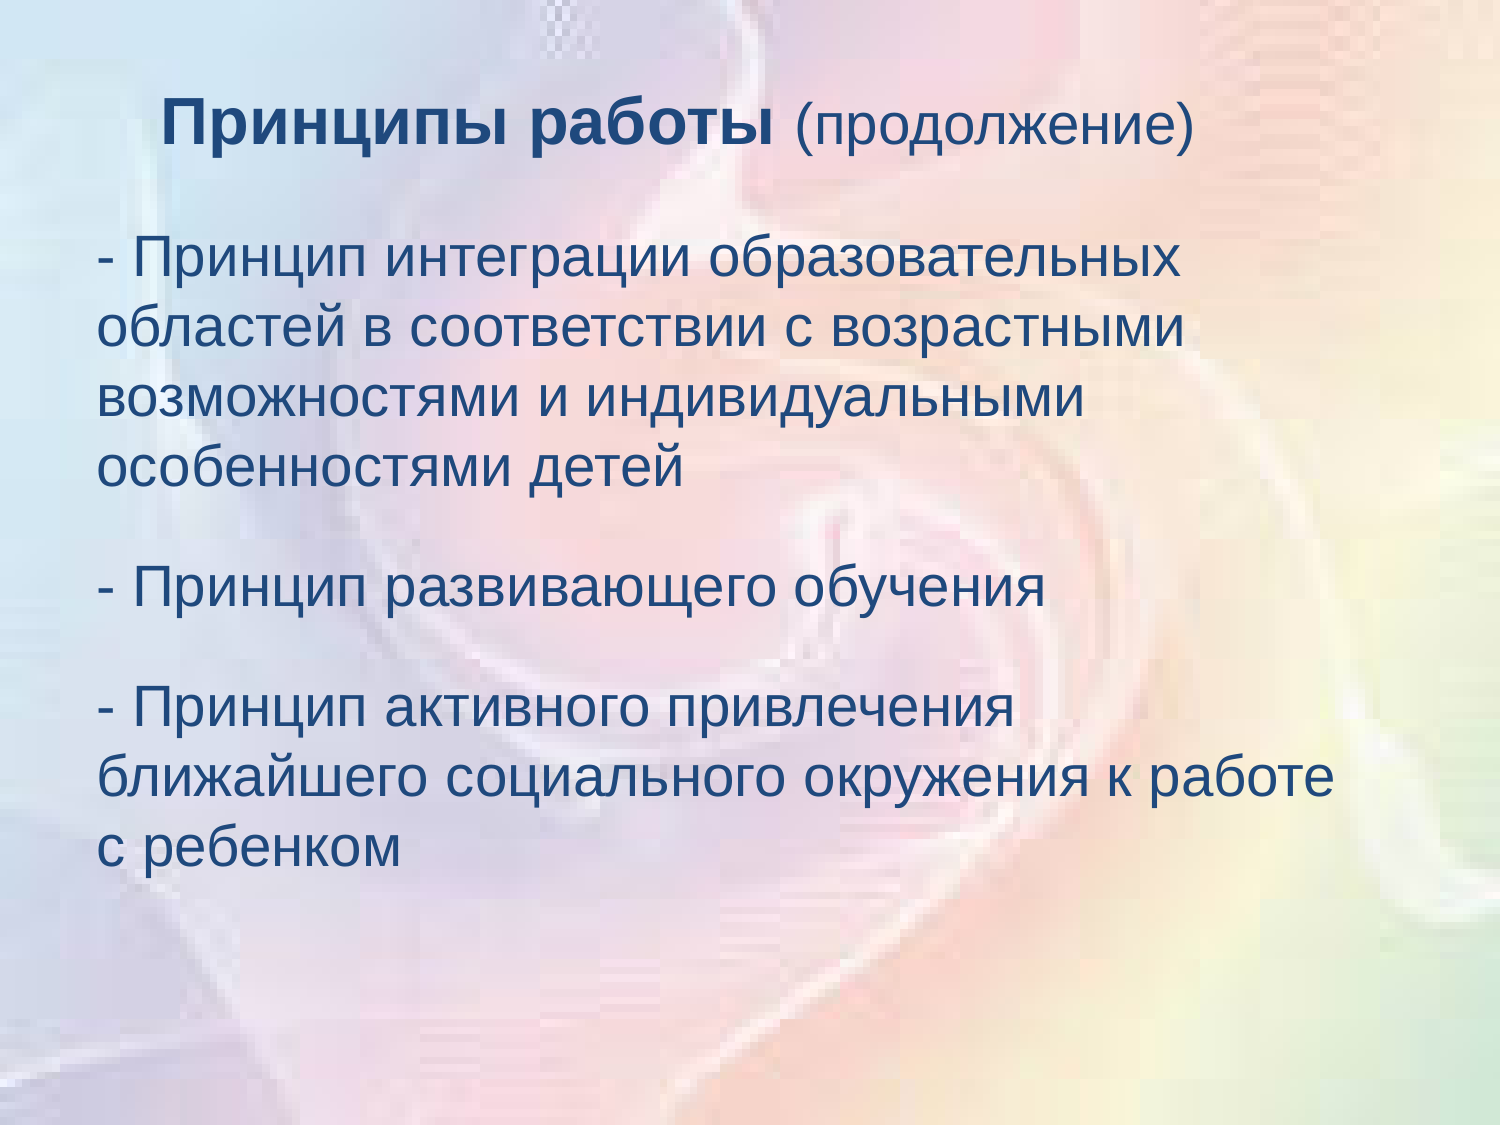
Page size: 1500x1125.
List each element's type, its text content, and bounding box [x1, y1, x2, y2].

picture [0, 0, 1500, 1125]
text_box Принципы работы (продолжение) [146, 70, 1212, 165]
text_box - Принцип интеграции образовательных областей в соответствии с возрастными возможностями и индивидуальными особенностями детей - Принцип развивающего обучения - Принцип активного привлечения ближайшего социального окружения к работе с ребенком [81, 210, 1360, 886]
